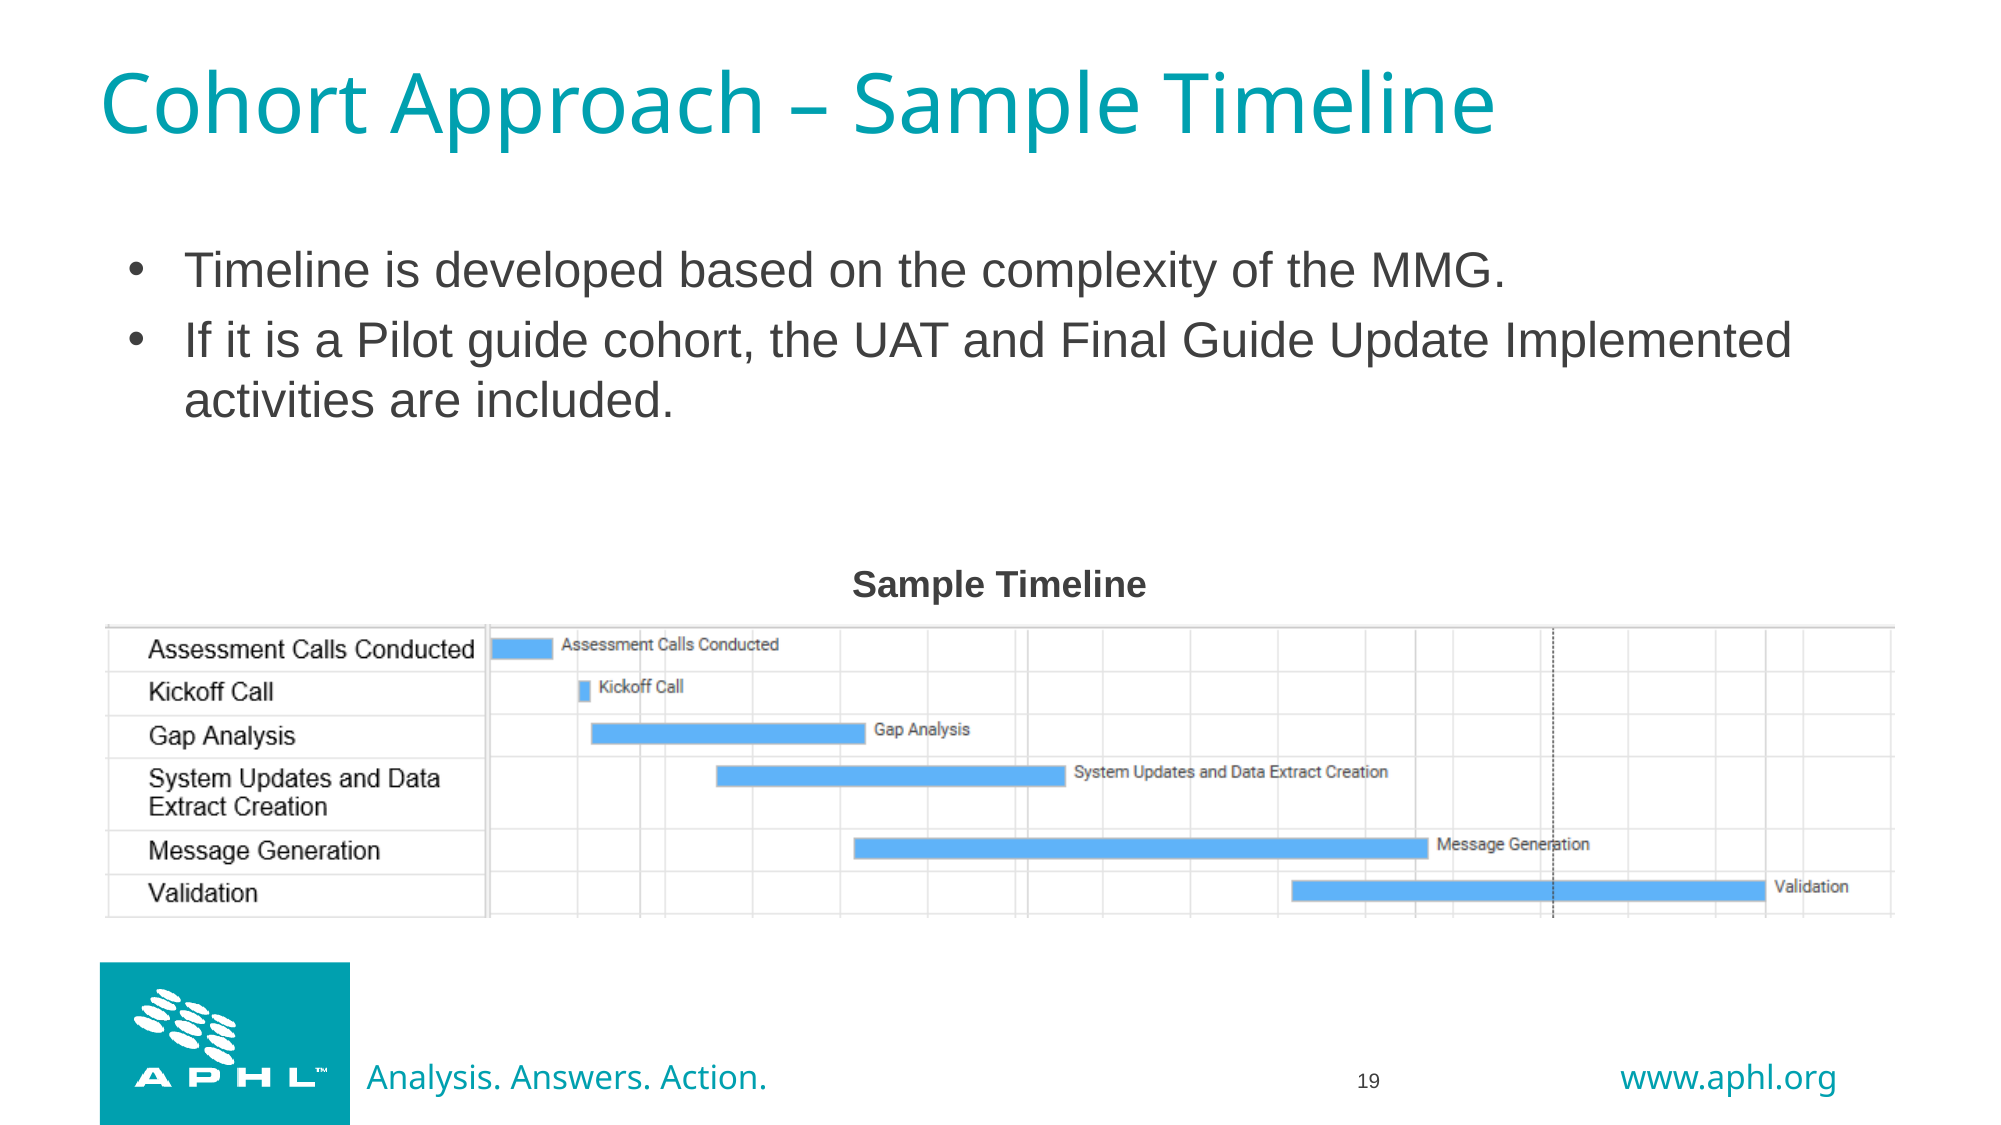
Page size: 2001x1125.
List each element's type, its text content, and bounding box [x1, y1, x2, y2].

text_box Sample Timeline [815, 552, 1185, 612]
picture [105, 624, 1895, 918]
title Cohort Approach – Sample Timeline [99, 50, 1900, 159]
slide_number 19 [1057, 1050, 1396, 1110]
picture [133, 987, 329, 1087]
list Timeline is developed based on the complexity of the MMG. If it is a Pilot guide cohort, the UAT and Final Guide Update Implemented activities are included. [112, 230, 1863, 513]
